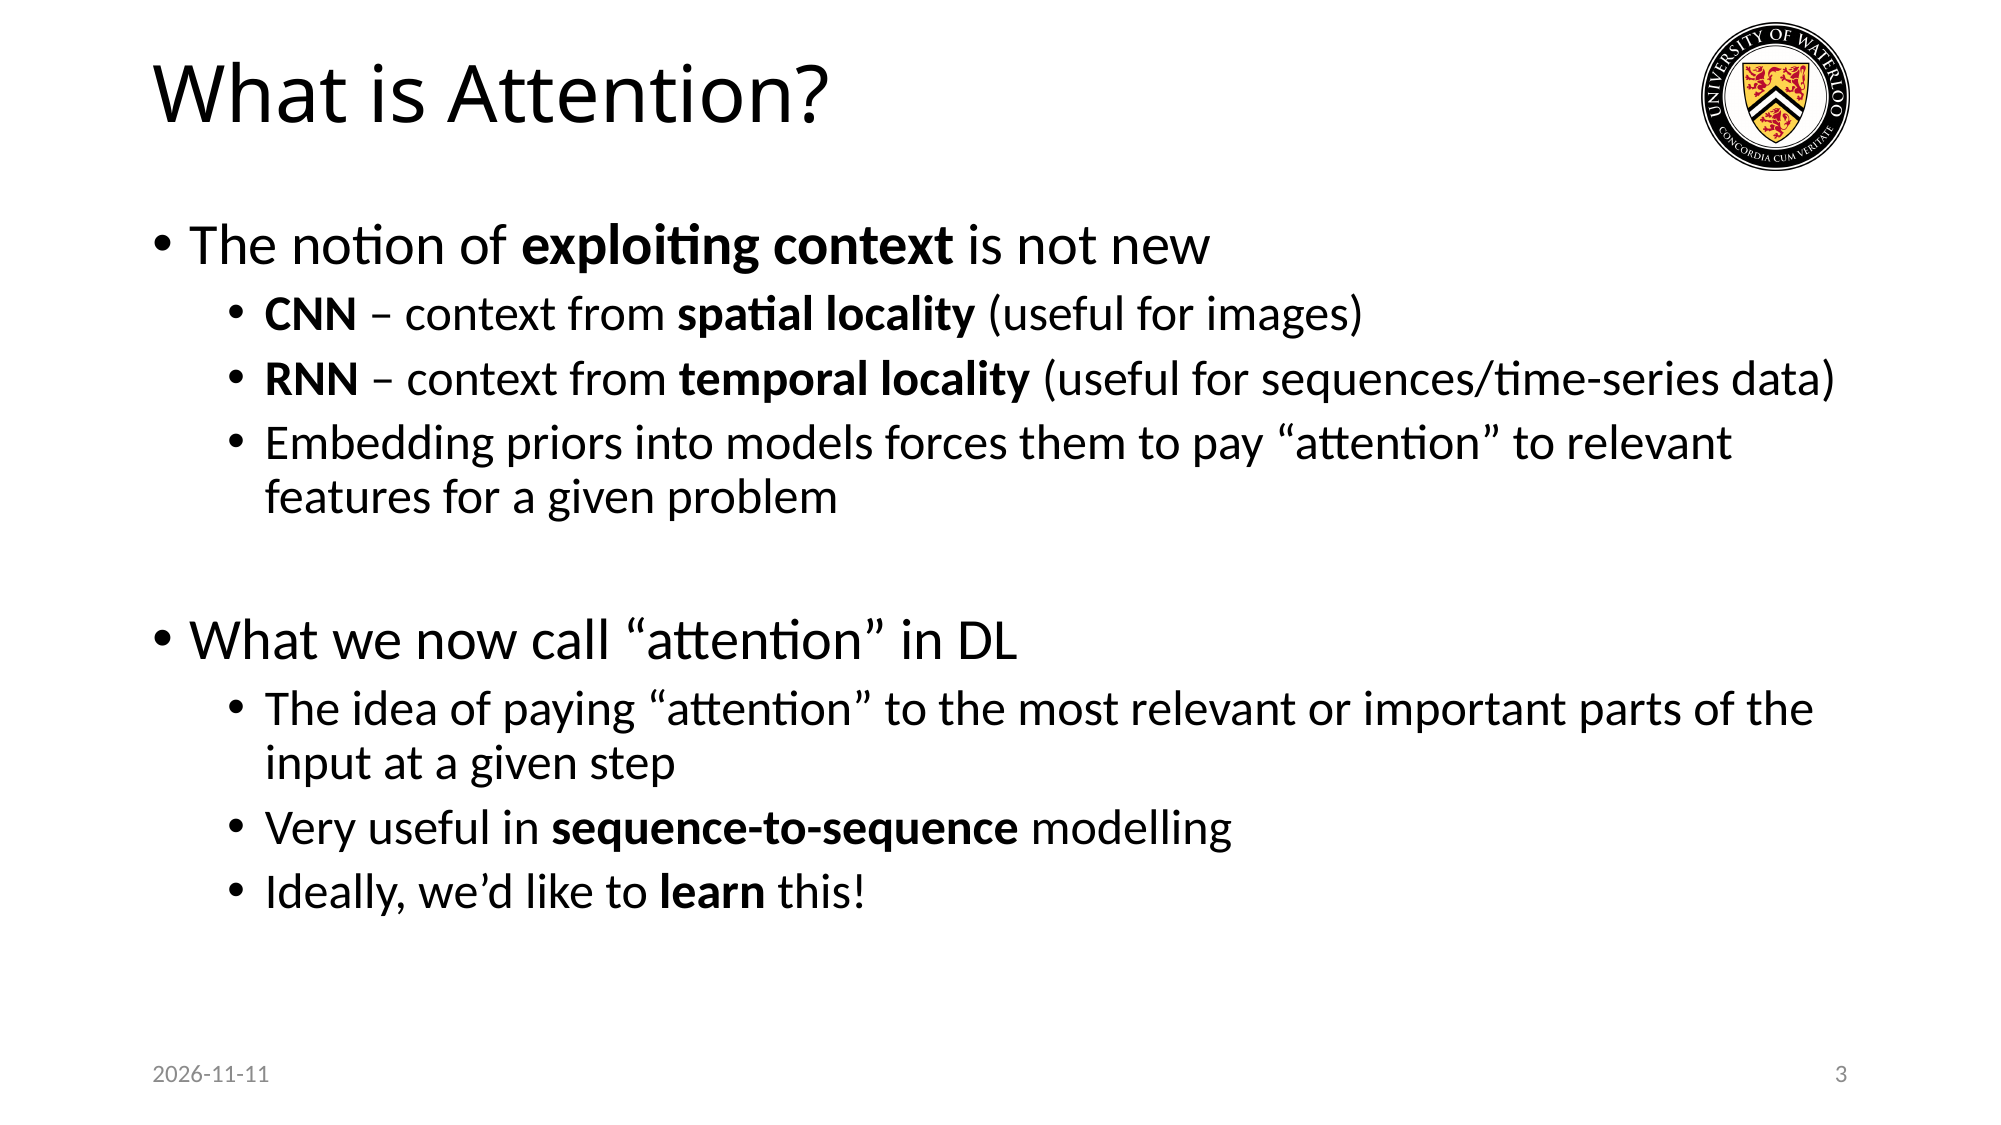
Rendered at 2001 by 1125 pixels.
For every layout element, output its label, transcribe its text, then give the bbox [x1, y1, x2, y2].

slide_number 3 [1412, 1042, 1863, 1103]
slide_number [137, 1042, 588, 1103]
list The notion of exploiting context is not new CNN – context from spatial locality (useful for images) RNN – context from temporal locality (useful for sequences/time-series data) Embedding priors into models forces them to pay “attention” to relevant features for a given problem What we now call “attention” in DL The idea of paying “attention” to the most relevant or important parts of the input at a given step Very useful in sequence-to-sequence modelling Ideally, we’d like to learn this! [137, 206, 1863, 1014]
title What is Attention? [137, 22, 1863, 171]
